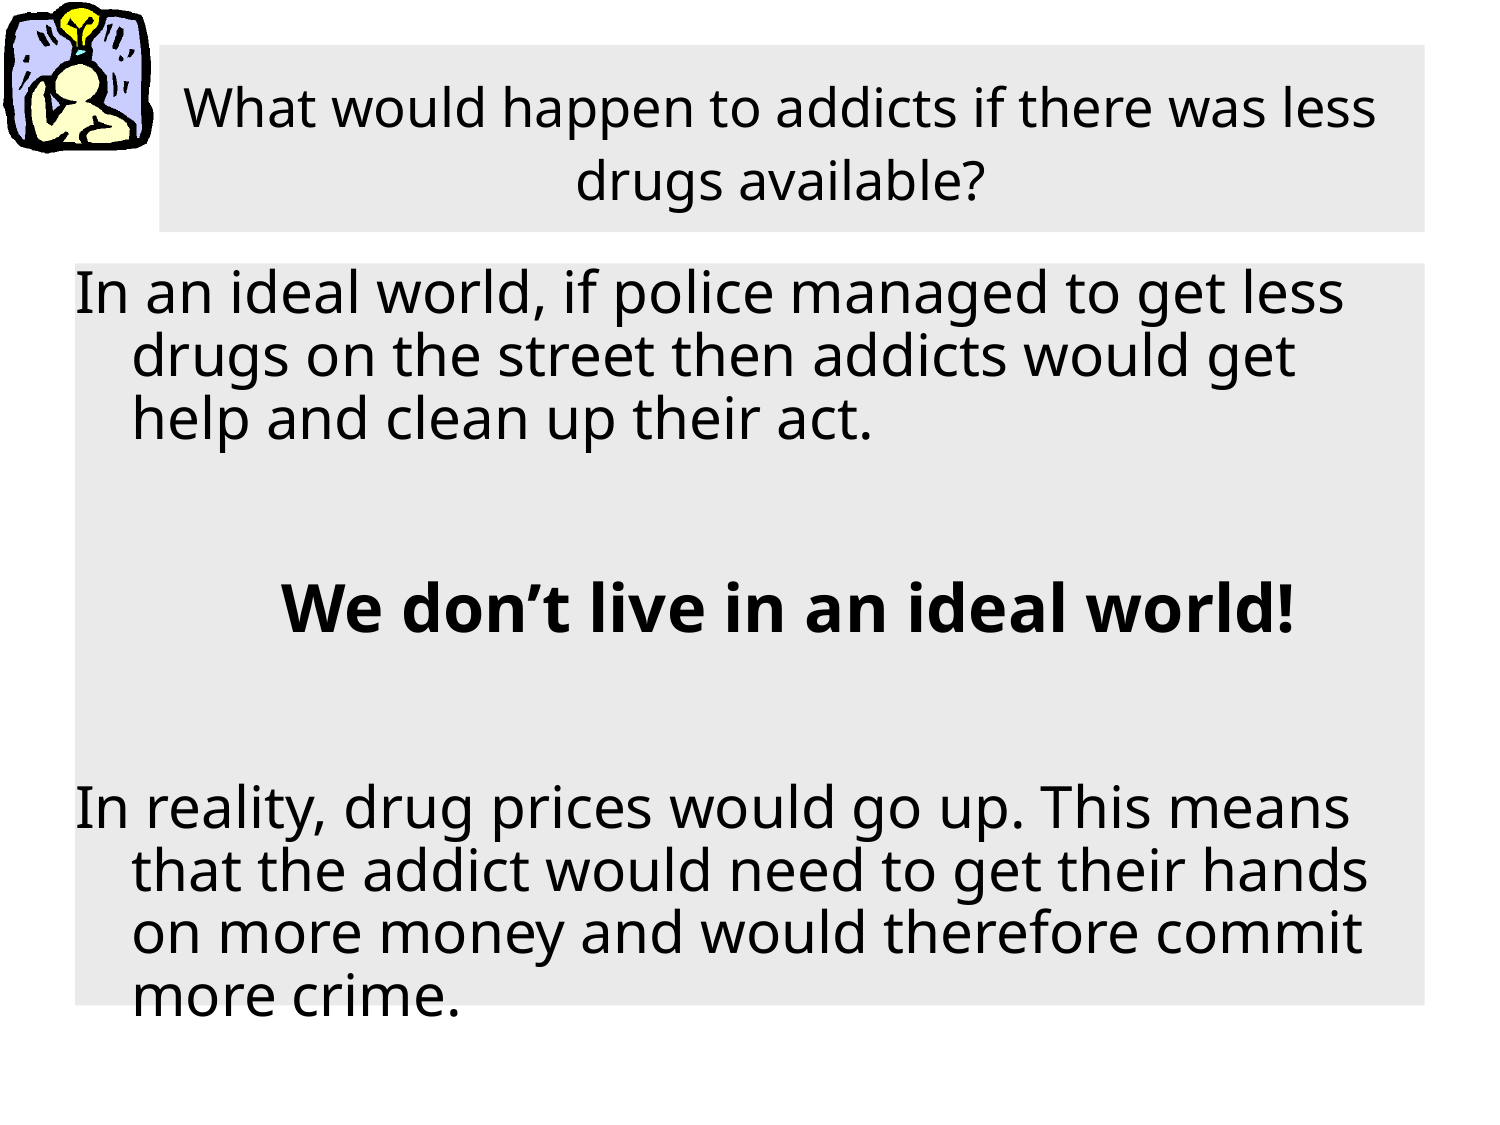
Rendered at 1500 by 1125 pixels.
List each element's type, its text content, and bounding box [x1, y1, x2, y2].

picture [0, 0, 156, 156]
list In an ideal world, if police managed to get less drugs on the street then addicts would get help and clean up their act. We don’t live in an ideal world! In reality, drug prices would go up. This means that the addict would need to get their hands on more money and would therefore commit more crime. [75, 263, 1425, 1006]
title What would happen to addicts if there was less drugs available? [159, 44, 1425, 233]
